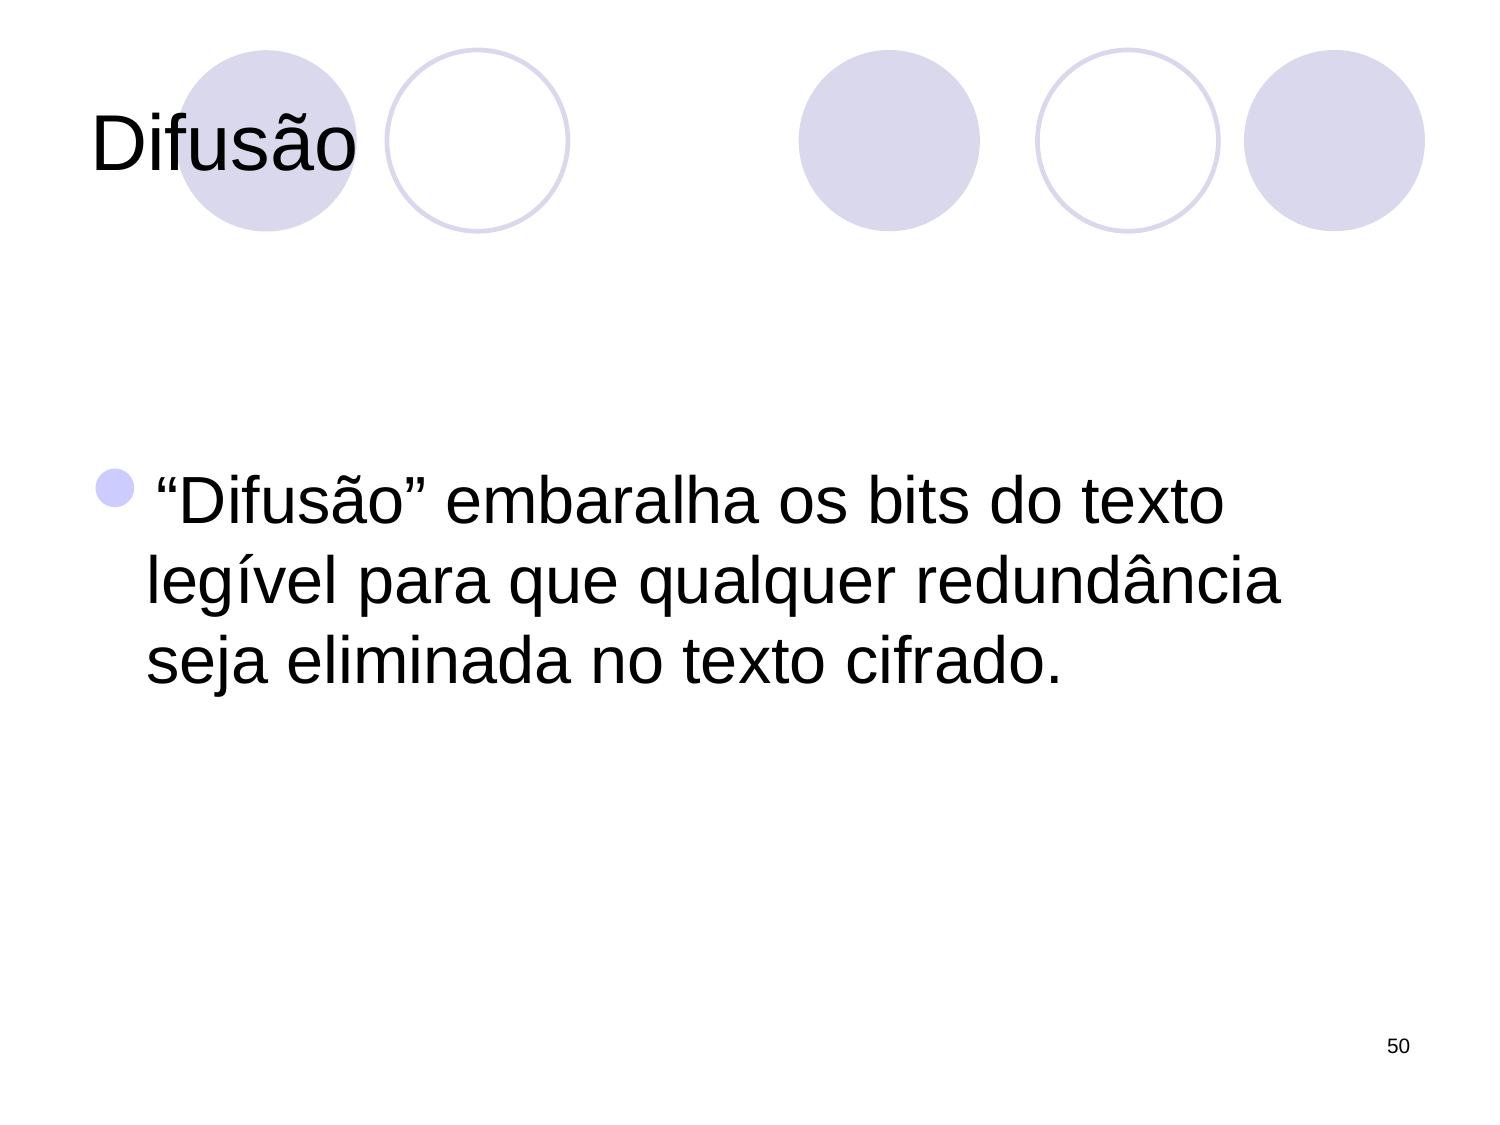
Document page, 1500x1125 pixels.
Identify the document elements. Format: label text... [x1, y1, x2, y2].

list “Difusão” embaralha os bits do texto legível para que qualquer redundância seja eliminada no texto cifrado. [74, 262, 1426, 1006]
title Difusão [74, 44, 1426, 233]
slide_number 50 [1074, 1024, 1426, 1101]
